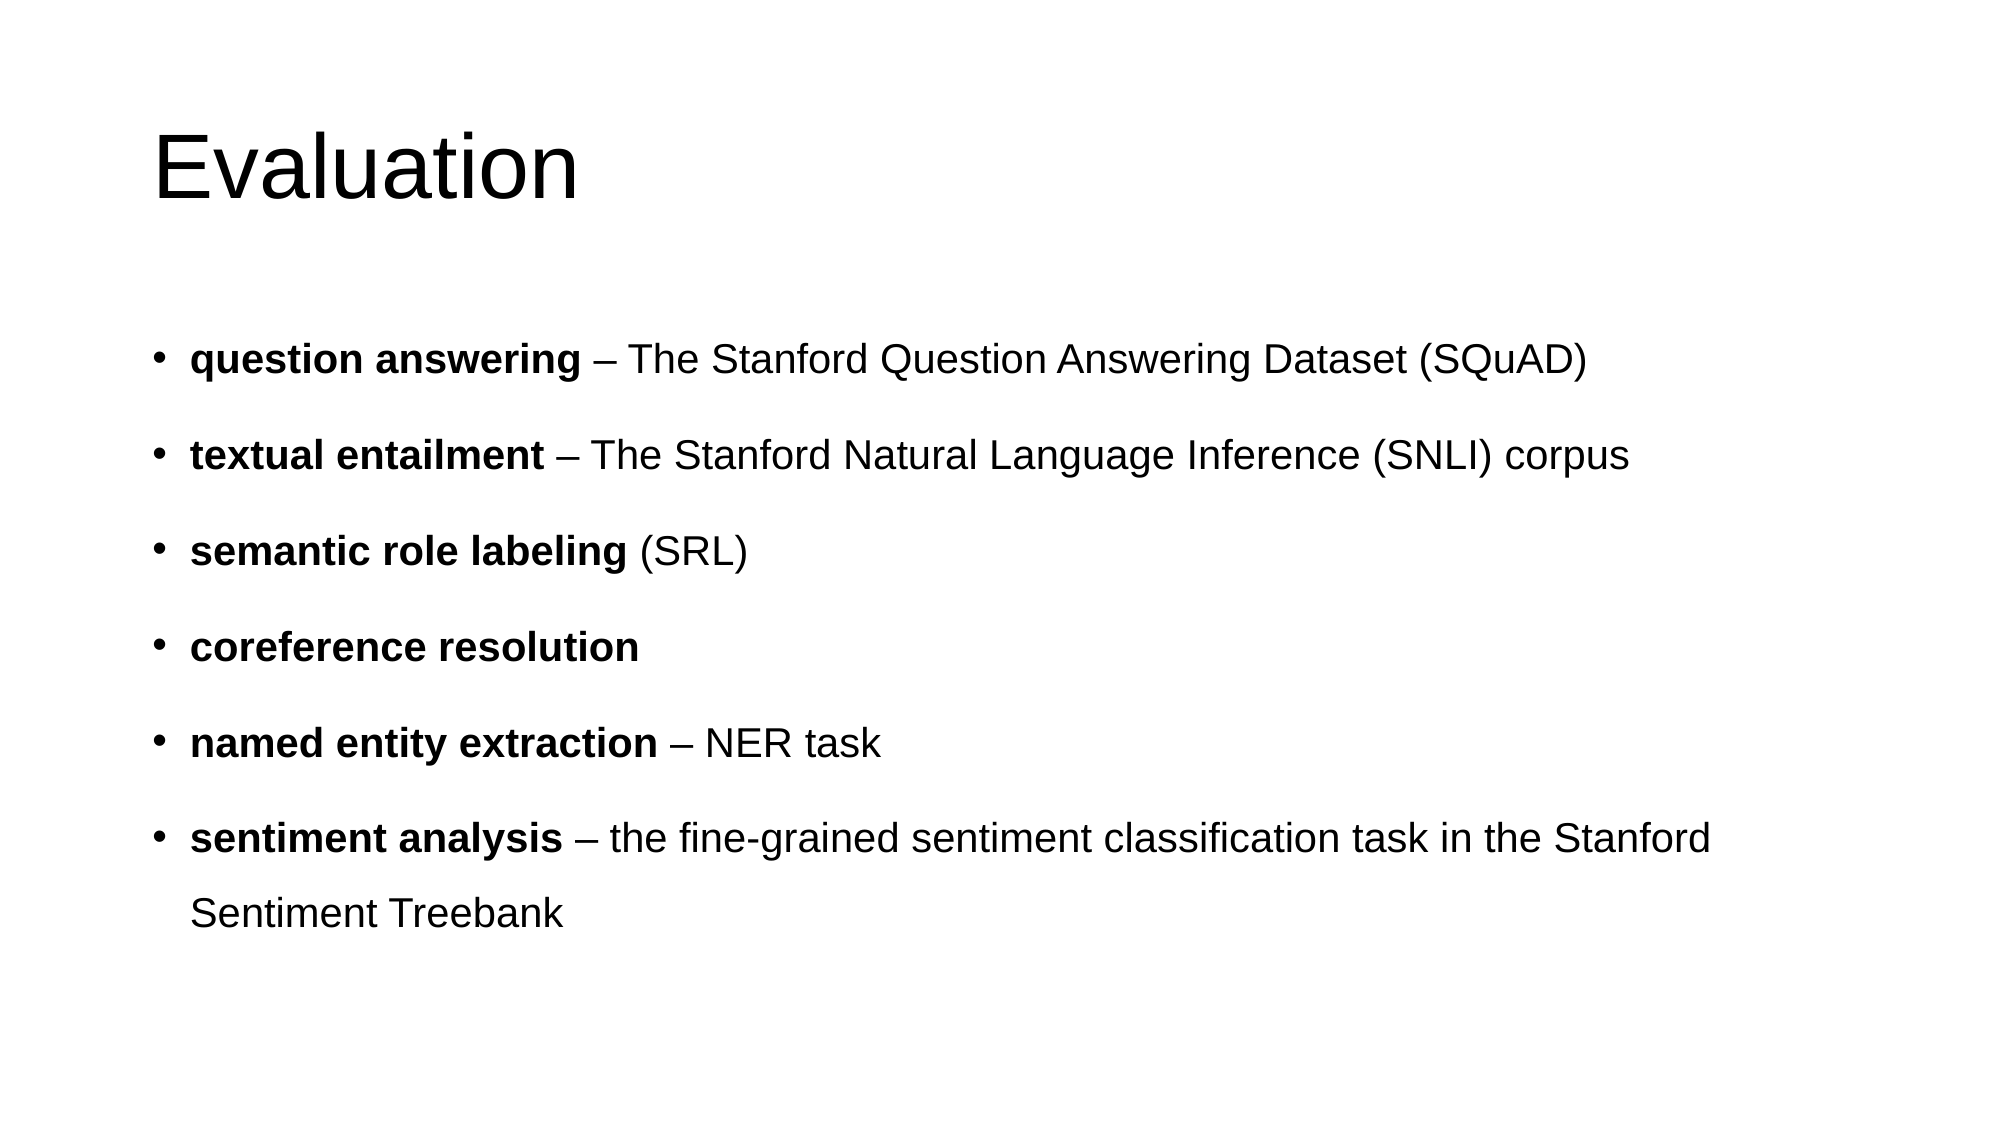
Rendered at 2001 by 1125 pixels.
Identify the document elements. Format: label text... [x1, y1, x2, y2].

title Evaluation [137, 59, 1863, 278]
list question answering – The Stanford Question Answering Dataset (SQuAD) textual entailment – The Stanford Natural Language Inference (SNLI) corpus semantic role labeling (SRL) coreference resolution named entity extraction – NER task sentiment analysis – the fine-grained sentiment classification task in the Stanford Sentiment Treebank [137, 299, 1863, 1014]
